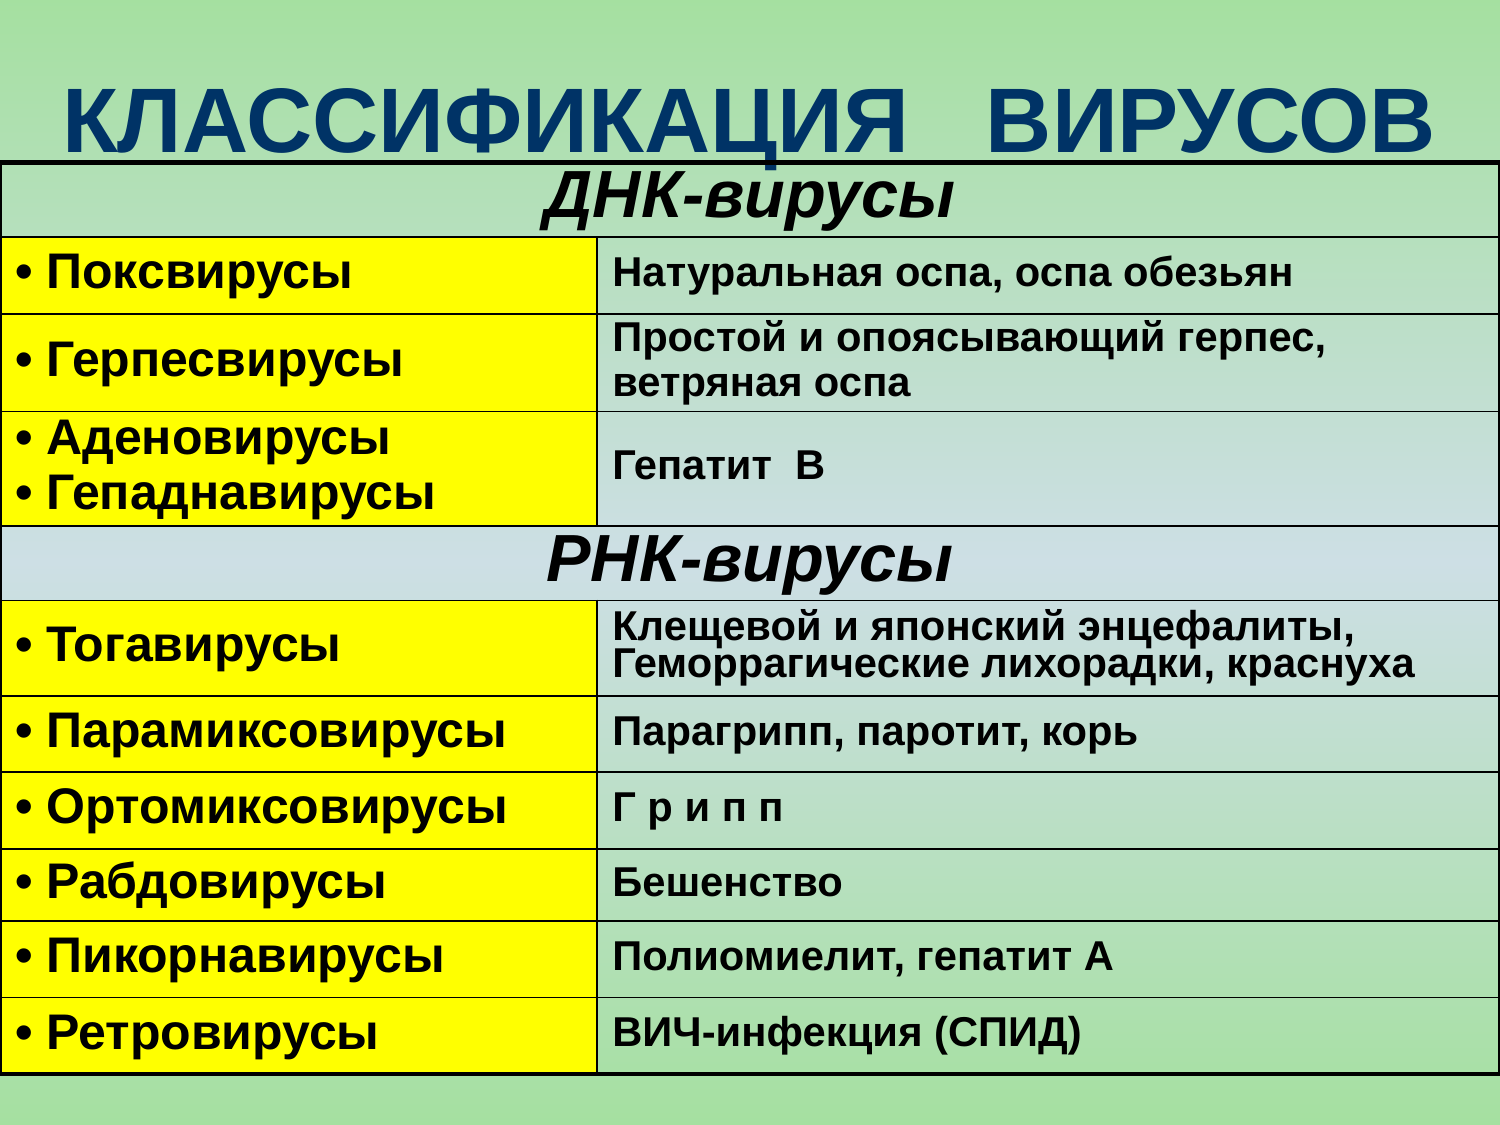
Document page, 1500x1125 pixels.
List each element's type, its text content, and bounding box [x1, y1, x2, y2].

table_cell • Ретровирусы [2, 998, 596, 1072]
table_cell • Парамиксовирусы [2, 697, 596, 771]
table_cell • Тогавирусы [2, 601, 596, 695]
table_cell • Пикорнавирусы [2, 922, 596, 997]
table_cell • Рабдовирусы [2, 850, 596, 920]
table_cell Натуральная оспа, оспа обезьян [598, 238, 1498, 313]
table_cell Парагрипп, паротит, корь [598, 697, 1498, 771]
table_cell Бешенство [598, 850, 1498, 920]
table_cell Полиомиелит, гепатит А [598, 922, 1498, 997]
table_cell Гепатит В [598, 412, 1498, 525]
table_cell РНК-вирусы [2, 527, 1498, 600]
table_cell • Герпесвирусы [2, 315, 596, 411]
table_cell • Аденовирусы • Гепаднавирусы [2, 412, 596, 525]
table_header ДНК-вирусы [2, 165, 1498, 236]
table_cell ВИЧ-инфекция (СПИД) [598, 998, 1498, 1072]
table_cell • Ортомиксовирусы [2, 773, 596, 848]
title КЛАССИФИКАЦИЯ ВИРУСОВ [0, 44, 1500, 160]
table_cell Клещевой и японский энцефалиты, Геморрагические лихорадки, краснуха [598, 601, 1498, 695]
table_cell Простой и опоясывающий герпес, ветряная оспа [598, 315, 1498, 411]
table_cell Г р и п п [598, 773, 1498, 848]
table_cell • Поксвирусы [2, 238, 596, 313]
